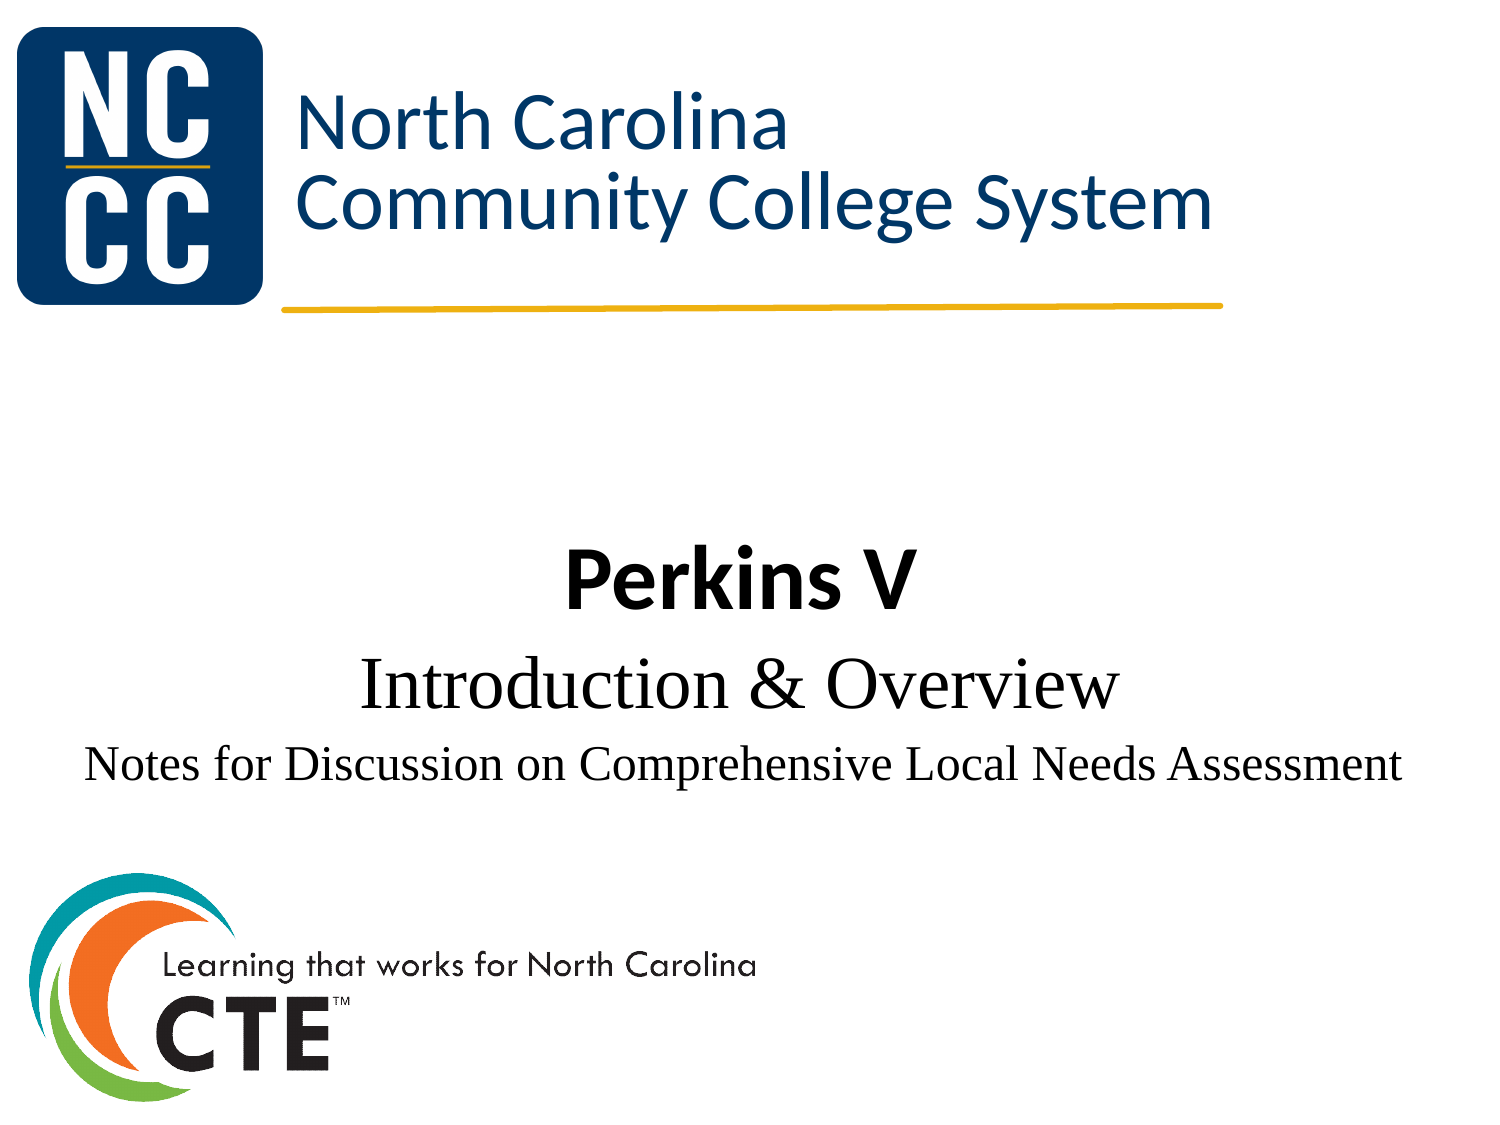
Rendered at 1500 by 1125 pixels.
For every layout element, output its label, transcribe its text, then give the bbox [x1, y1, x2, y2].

subtitle Introduction & Overview Notes for Discussion on Comprehensive Local Needs Assessment [0, 636, 1500, 909]
picture [17, 27, 263, 305]
picture [29, 873, 755, 1102]
title Perkins V [150, 402, 1354, 636]
